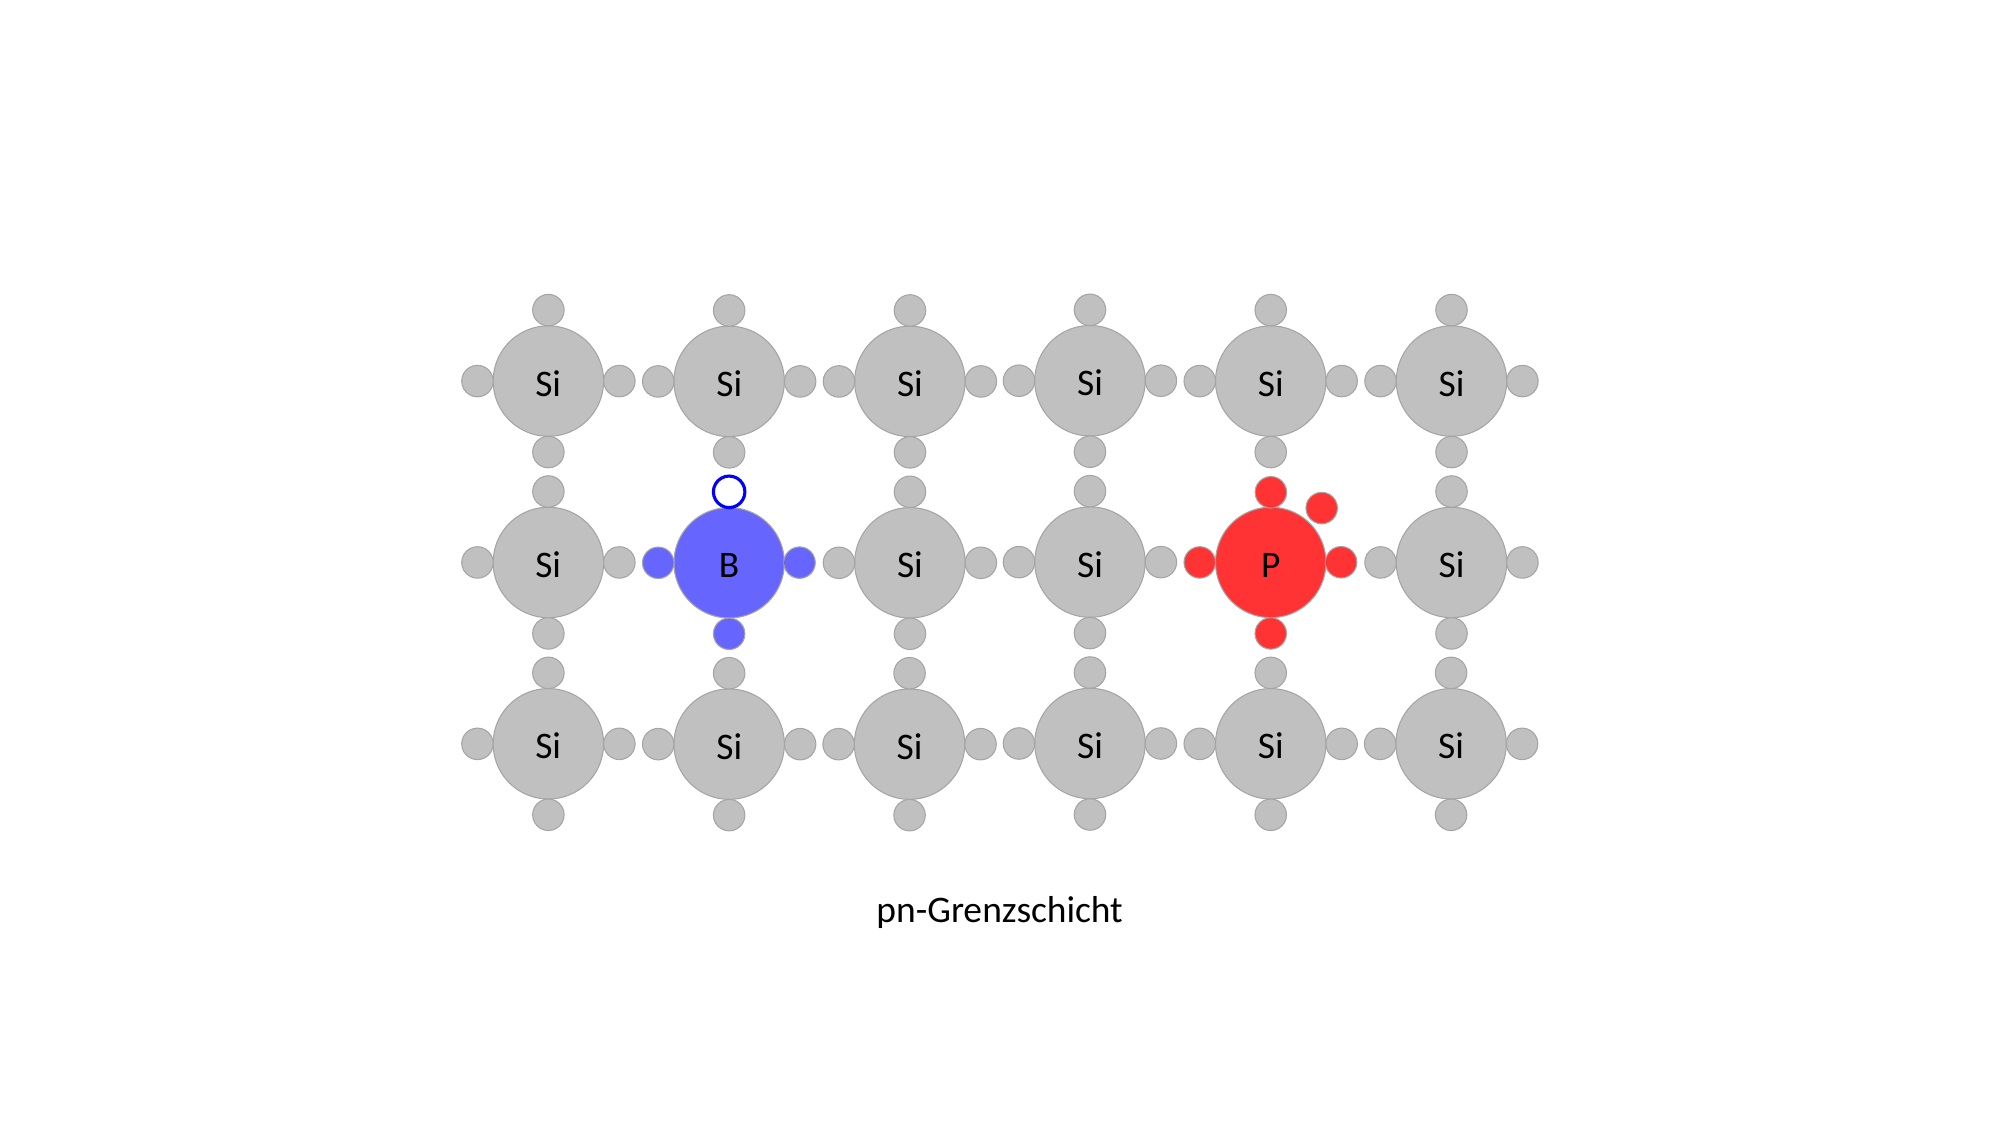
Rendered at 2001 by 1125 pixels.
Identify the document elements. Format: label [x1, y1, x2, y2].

text_box [461, 294, 1539, 938]
